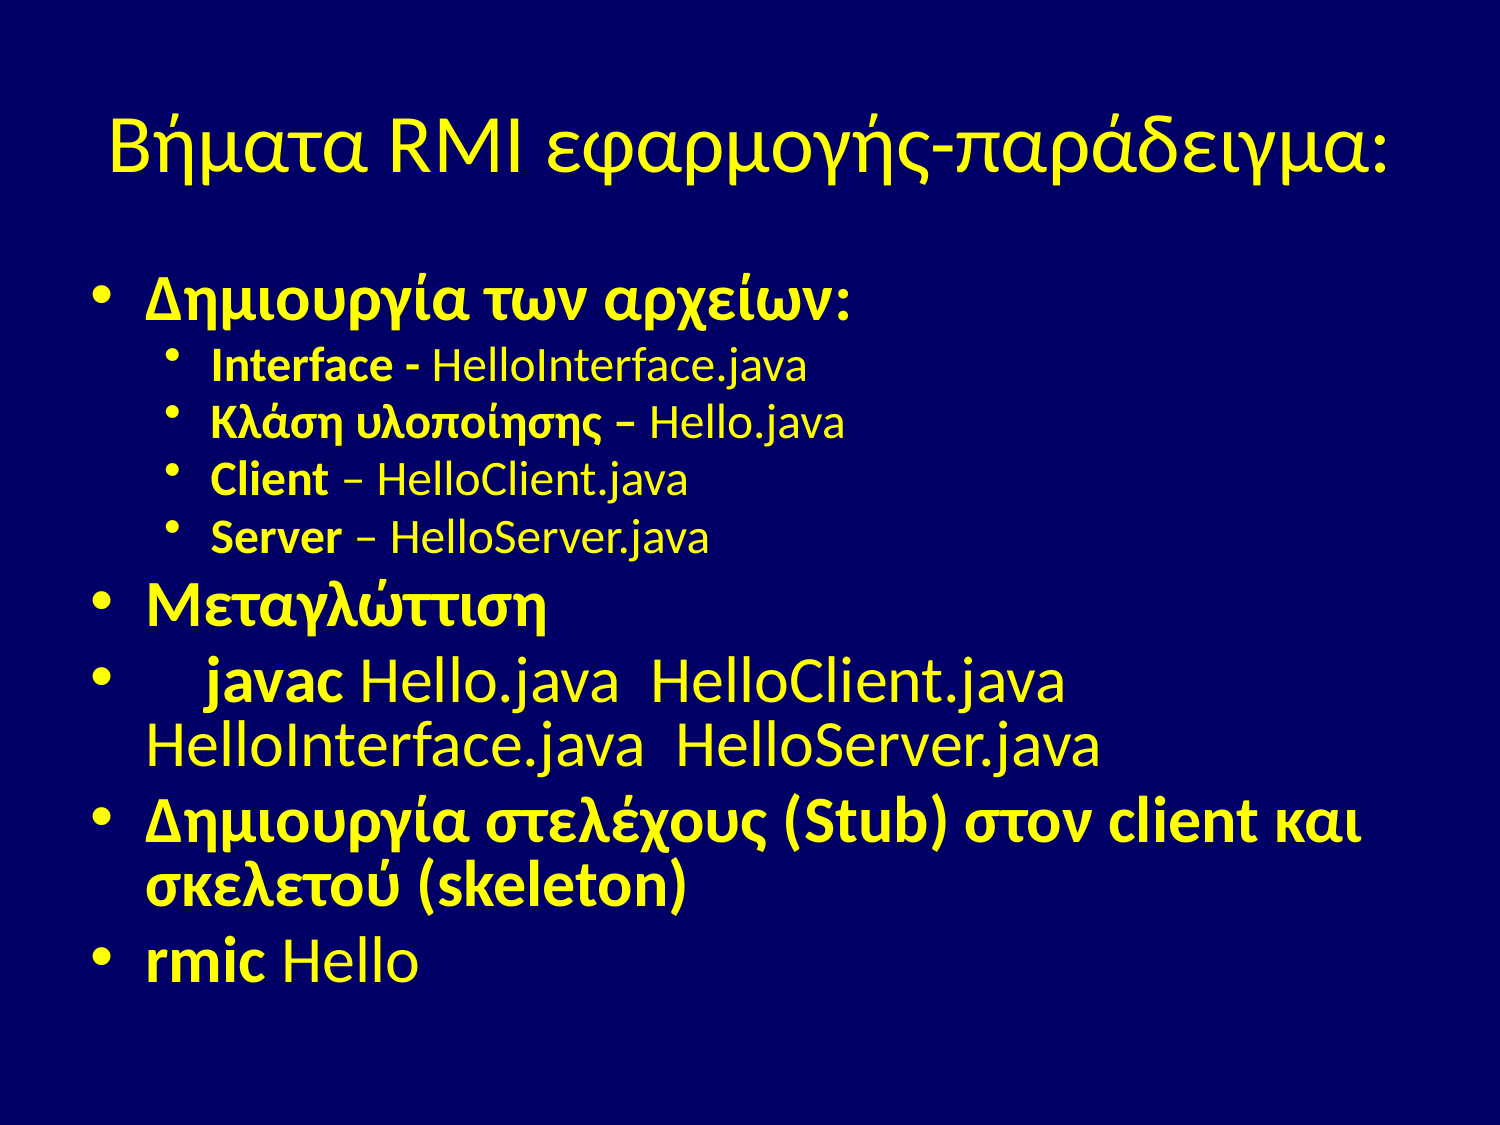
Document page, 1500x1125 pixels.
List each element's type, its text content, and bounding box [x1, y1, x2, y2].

list Δημιουργία των αρχείων: Interface - HelloInterface.java Κλάση υλοποίησης – Hello.java Client – HelloClient.java Server – HelloServer.java Μεταγλώττιση javac Hello.java HelloClient.java HelloInterface.java HelloServer.java Δημιουργία στελέχους (Stub) στον client και σκελετού (skeleton) rmic Hello [75, 262, 1425, 1005]
title Βήματα RMI εφαρμογής-παράδειγμα: [75, 45, 1425, 233]
